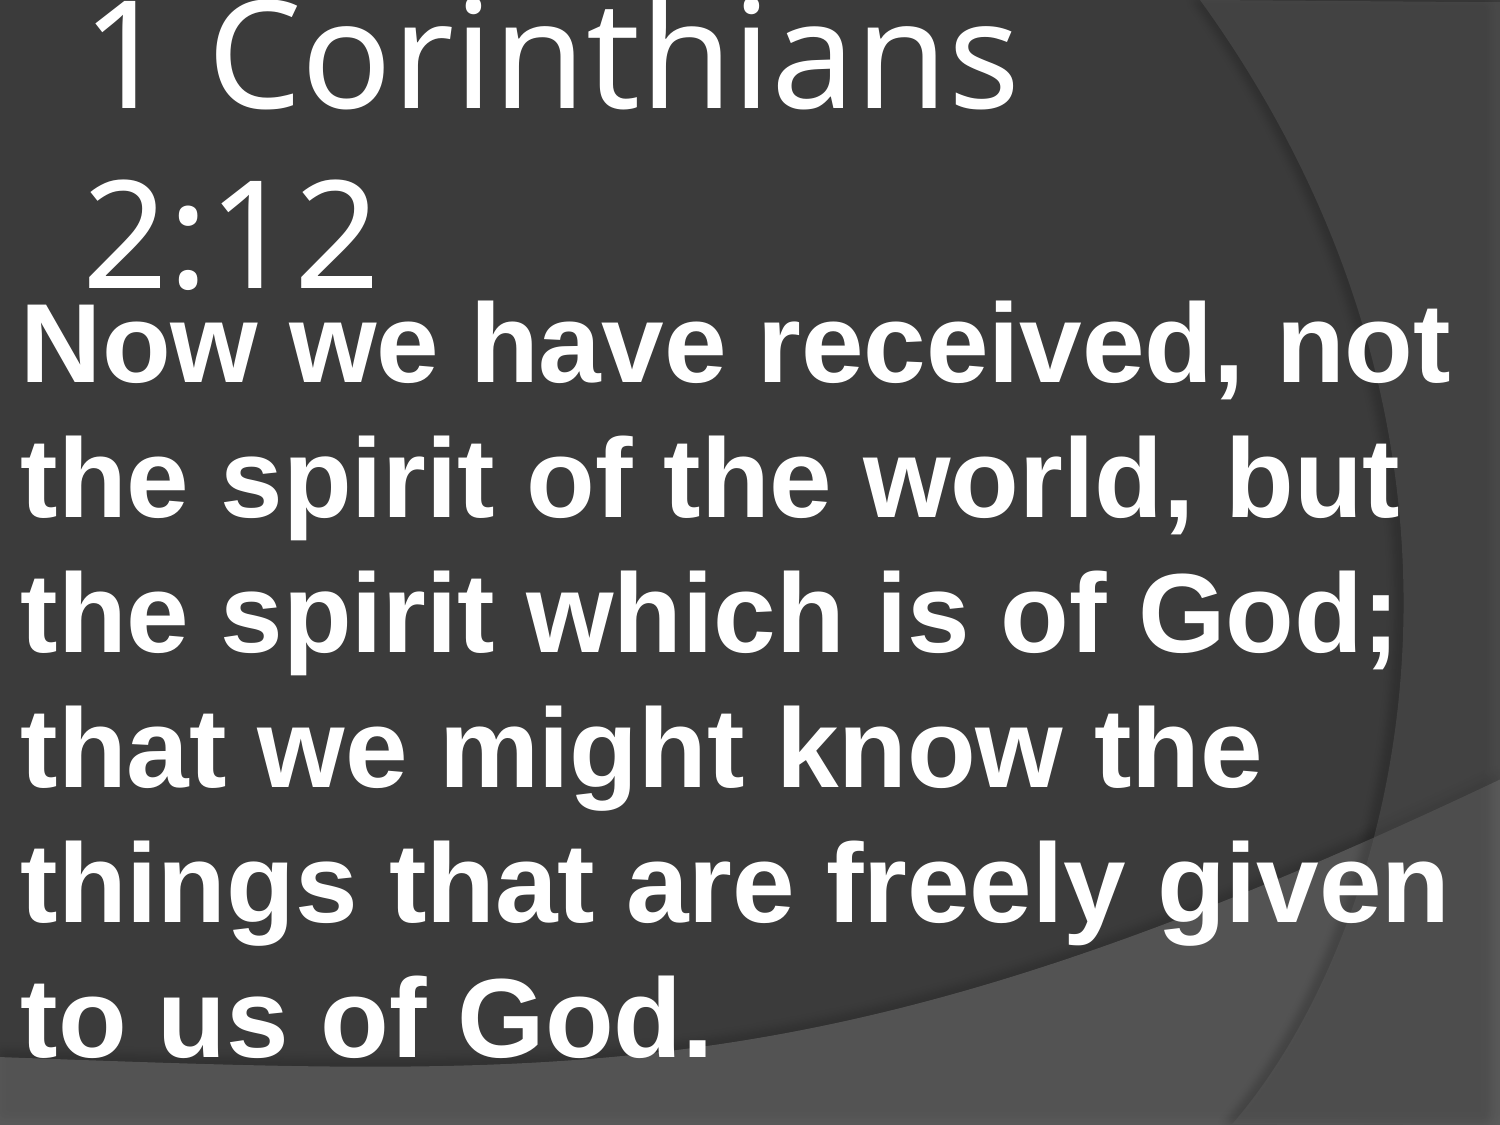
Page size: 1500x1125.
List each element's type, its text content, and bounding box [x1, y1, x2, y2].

list Now we have received, not the spirit of the world, but the spirit which is of God; that we might know the things that are freely given to us of God. [0, 262, 1488, 1125]
title 1 Corinthians 2:12 [75, 45, 1363, 233]
